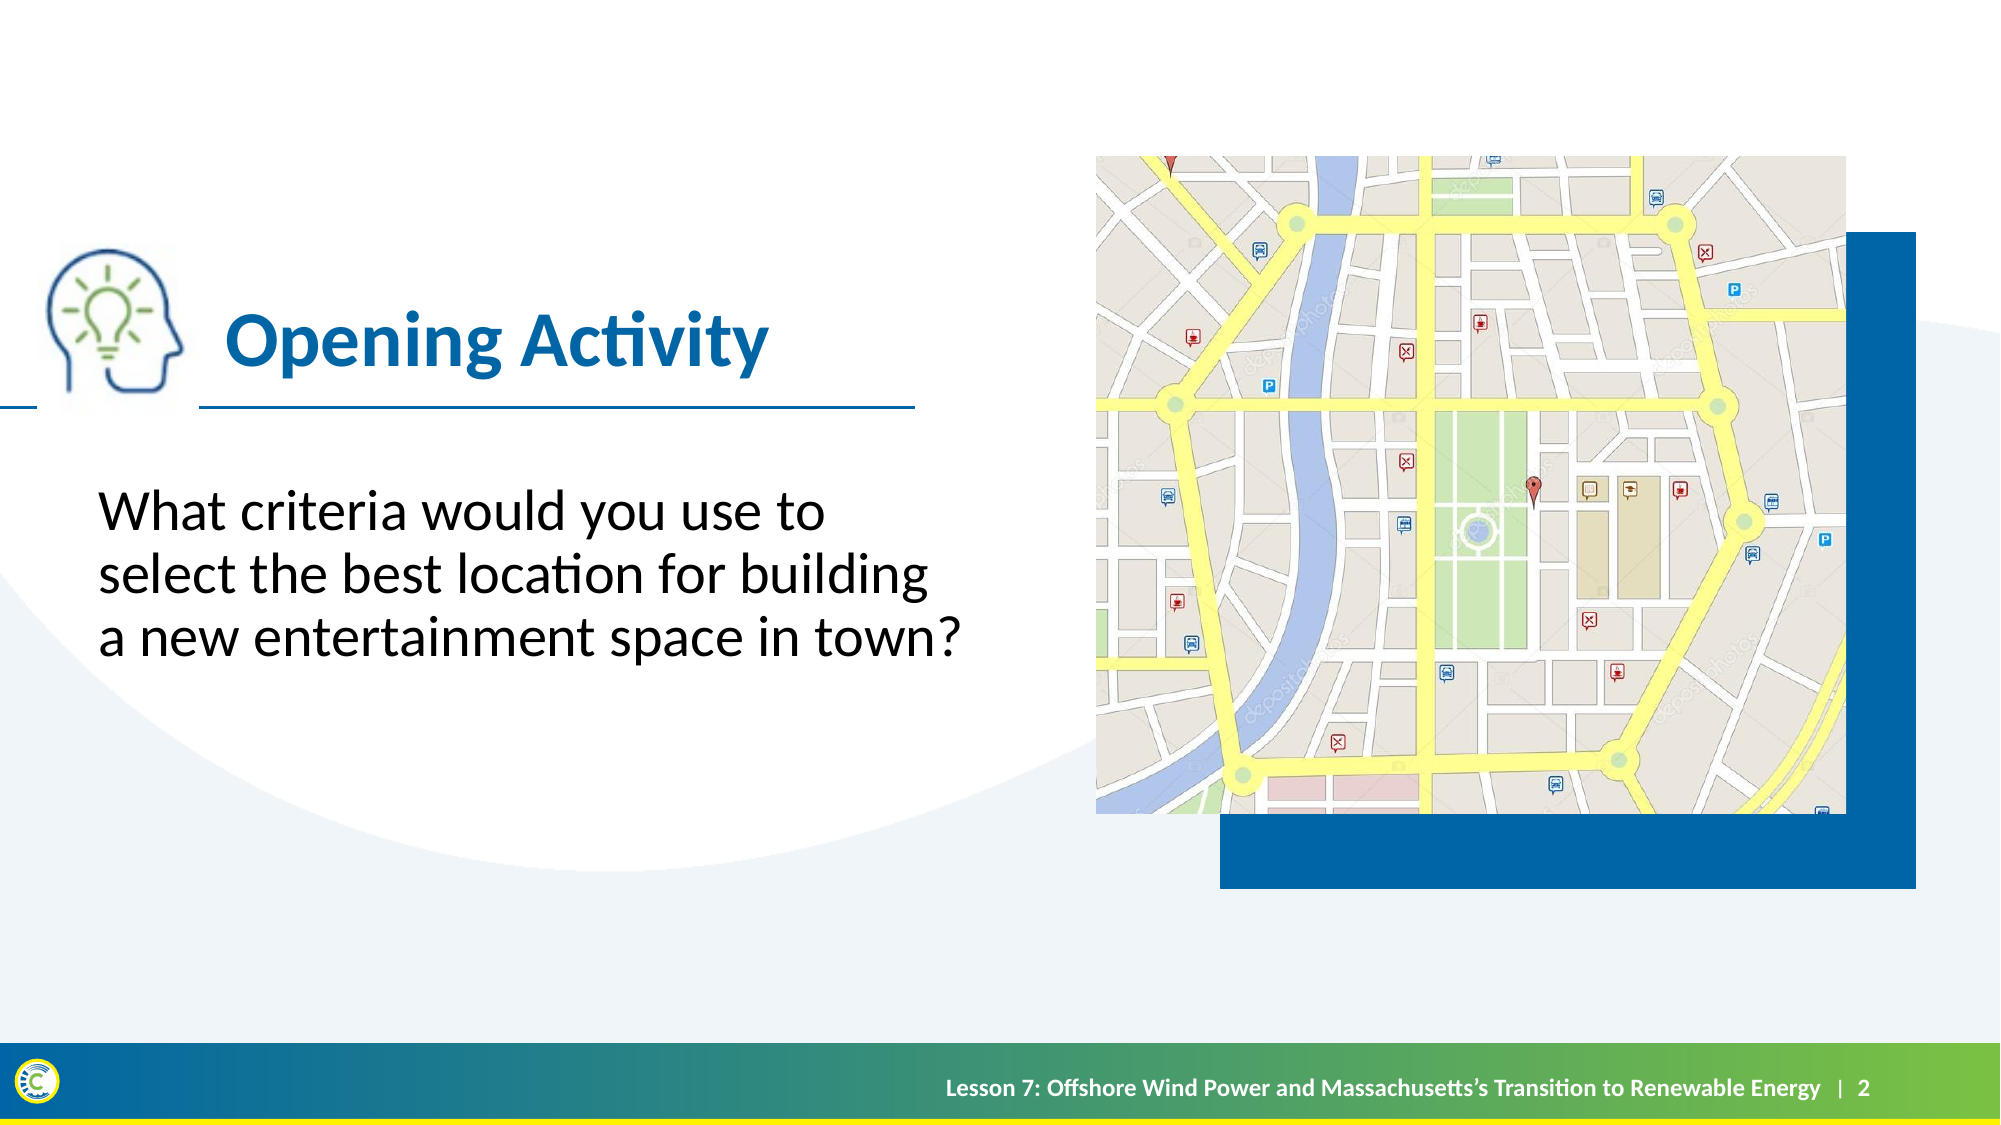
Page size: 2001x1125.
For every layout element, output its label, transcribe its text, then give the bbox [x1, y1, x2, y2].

picture [37, 243, 200, 415]
slide_number 2 [1842, 1055, 1916, 1119]
text_box Lesson 7: Offshore Wind Power and Massachusetts’s Transition to Renewable Energy [684, 1055, 1838, 1119]
picture [20, 1064, 53, 1099]
text_box Opening Activity [225, 297, 927, 384]
list What criteria would you use to select the best location for building a new entertainment space in town? [75, 479, 984, 789]
picture [1095, 155, 1847, 814]
